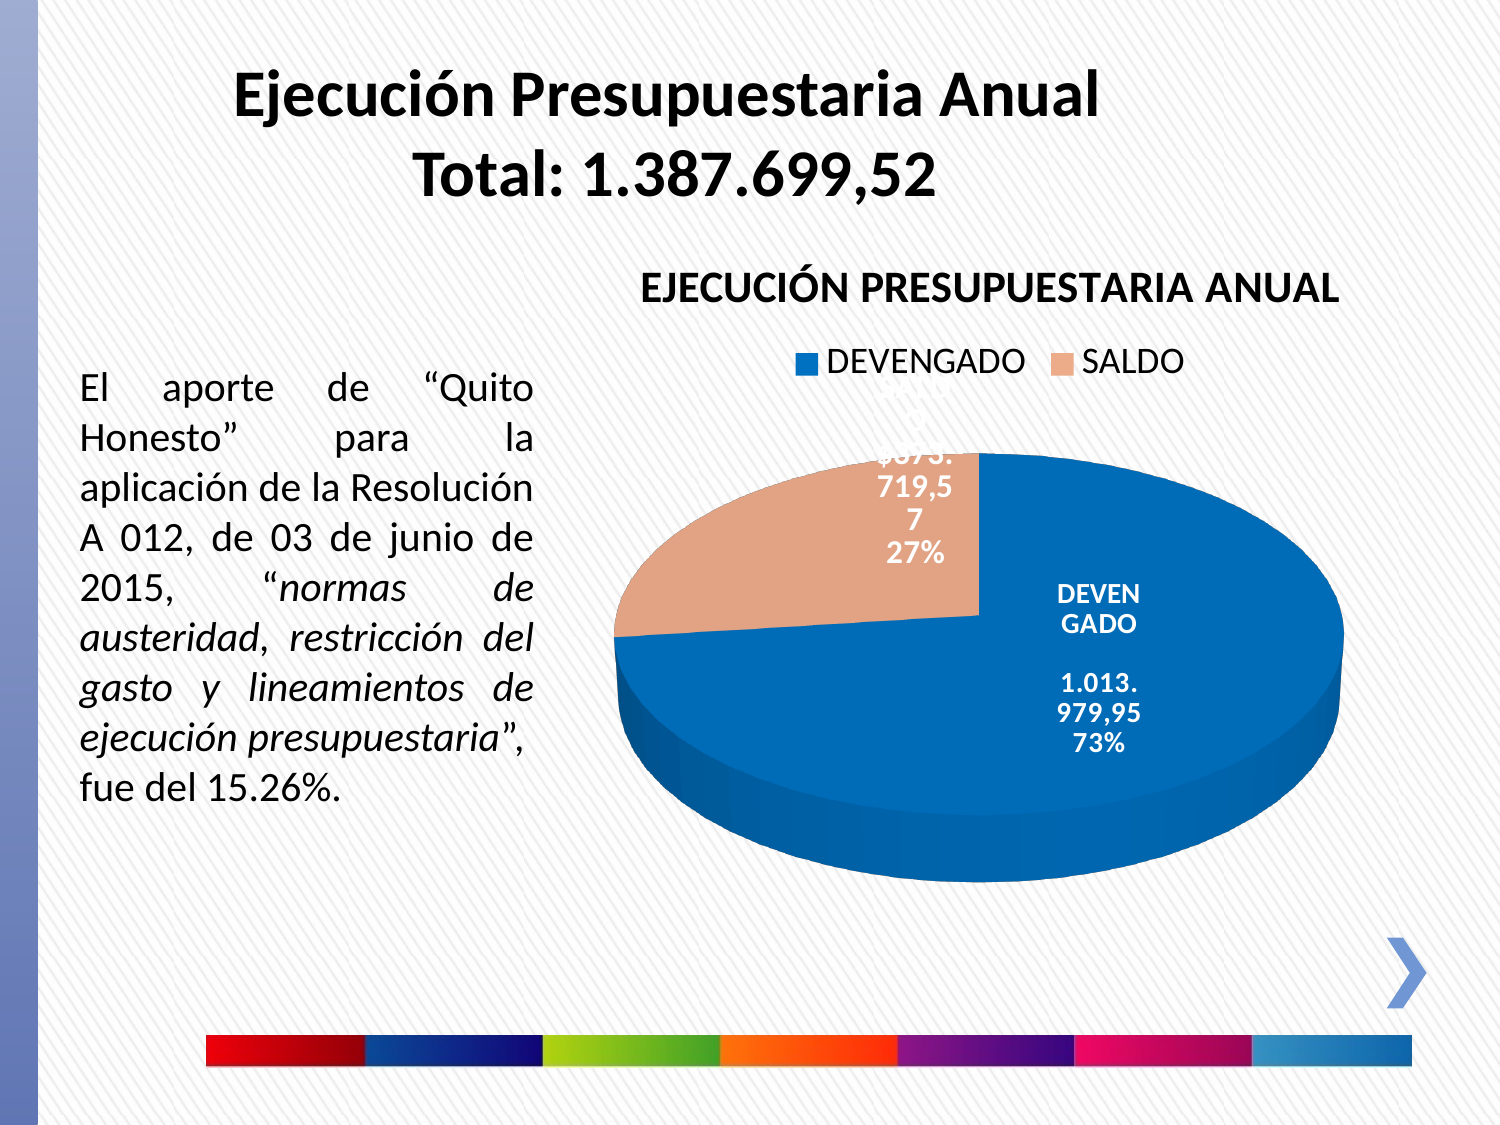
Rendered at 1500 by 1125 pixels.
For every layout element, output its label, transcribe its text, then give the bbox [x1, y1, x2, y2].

text_box Ejecución Presupuestaria Anual Total: 1.387.699,52 [104, 42, 1247, 218]
picture [206, 1035, 1412, 1068]
chart [525, 231, 1456, 988]
text_box El aporte de “Quito Honesto” para la aplicación de la Resolución A 012, de 03 de junio de 2015, “normas de austeridad, restricción del gasto y lineamientos de ejecución presupuestaria”, fue del 15.26%. [64, 302, 514, 818]
